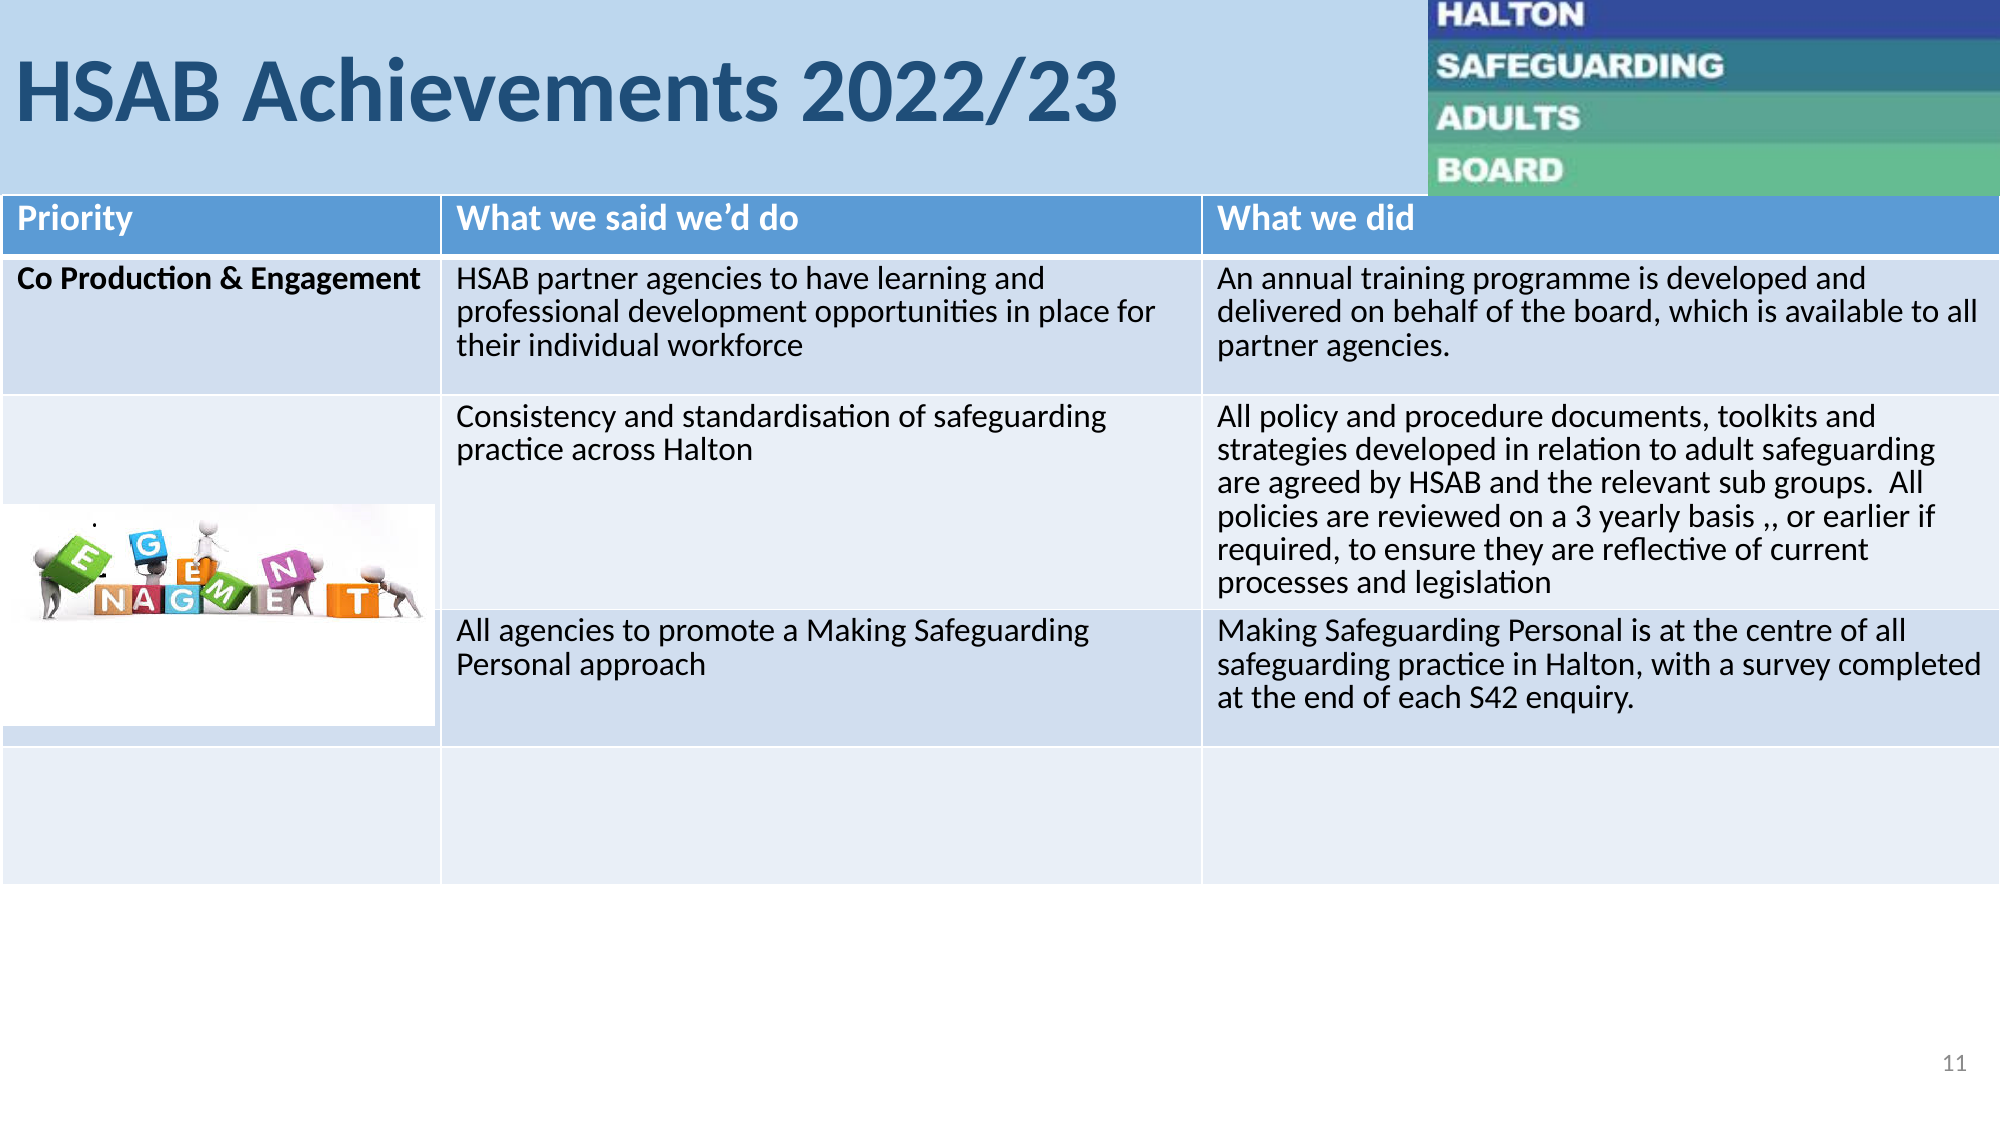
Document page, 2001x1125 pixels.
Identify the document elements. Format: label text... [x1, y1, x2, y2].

table_header What we did [1203, 196, 1999, 254]
slide_number 11 [1911, 1031, 1983, 1092]
table_cell [3, 748, 440, 884]
table_cell HSAB partner agencies to have learning and professional development opportunities in place for their individual workforce [442, 260, 1201, 394]
table_cell An annual training programme is developed and delivered on behalf of the board, which is available to all partner agencies. [1203, 260, 1999, 394]
table_cell Making Safeguarding Personal is at the centre of all safeguarding practice in Halton, with a survey completed at the end of each S42 enquiry. [1203, 610, 1999, 746]
table_cell Consistency and standardisation of safeguarding practice across Halton [442, 396, 1201, 609]
table_cell [3, 396, 440, 609]
title HSAB Achievements 2022/23 [0, 0, 1428, 196]
picture [1428, 0, 2000, 196]
table_cell [1203, 748, 1999, 884]
table_header What we said we’d do [442, 196, 1201, 254]
table_cell All agencies to promote a Making Safeguarding Personal approach [442, 610, 1201, 746]
table_cell Co Production & Engagement [3, 260, 440, 394]
table_cell All policy and procedure documents, toolkits and strategies developed in relation to adult safeguarding are agreed by HSAB and the relevant sub groups. All policies are reviewed on a 3 yearly basis ,, or earlier if required, to ensure they are reflective of current processes and legislation [1203, 396, 1999, 609]
table_cell [442, 748, 1201, 884]
table_header Priority [3, 196, 440, 254]
picture [2, 504, 435, 726]
table_cell [3, 610, 440, 746]
